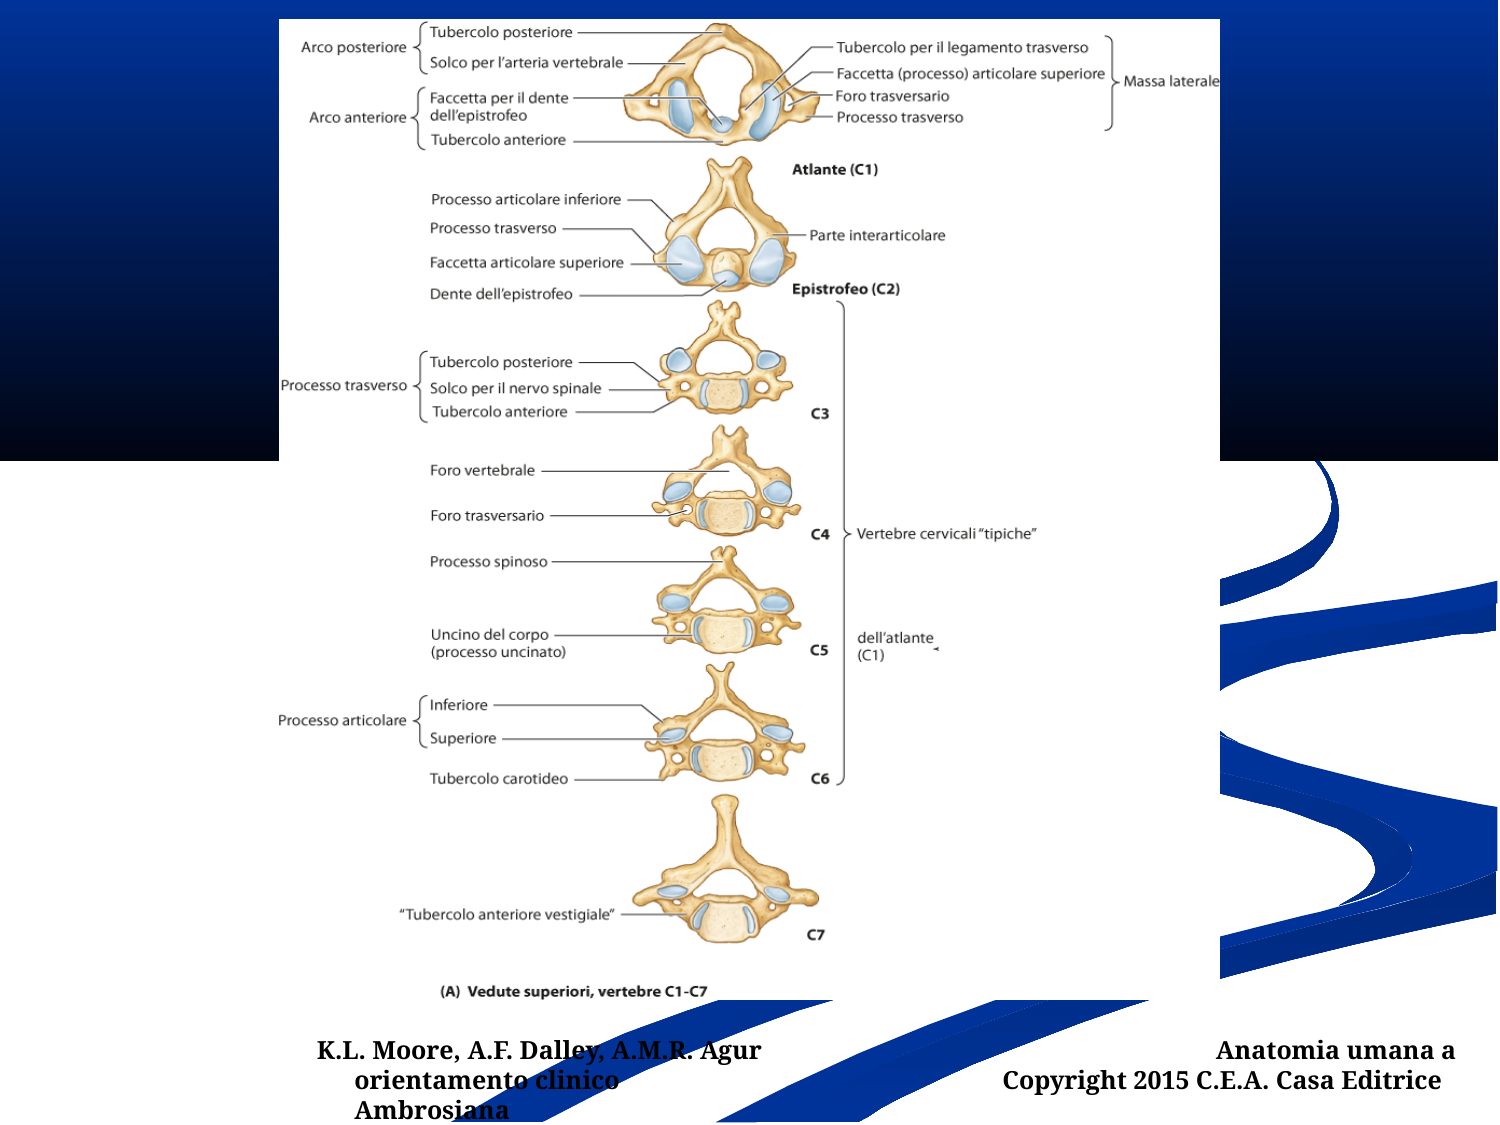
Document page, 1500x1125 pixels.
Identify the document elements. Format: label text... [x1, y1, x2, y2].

picture [279, 19, 1220, 1000]
text_box K.L. Moore, A.F. Dalley, A.M.R. Agur Anatomia umana a orientamento clinico Copyright 2015 C.E.A. Casa Editrice Ambrosiana [16, 1035, 1482, 1125]
